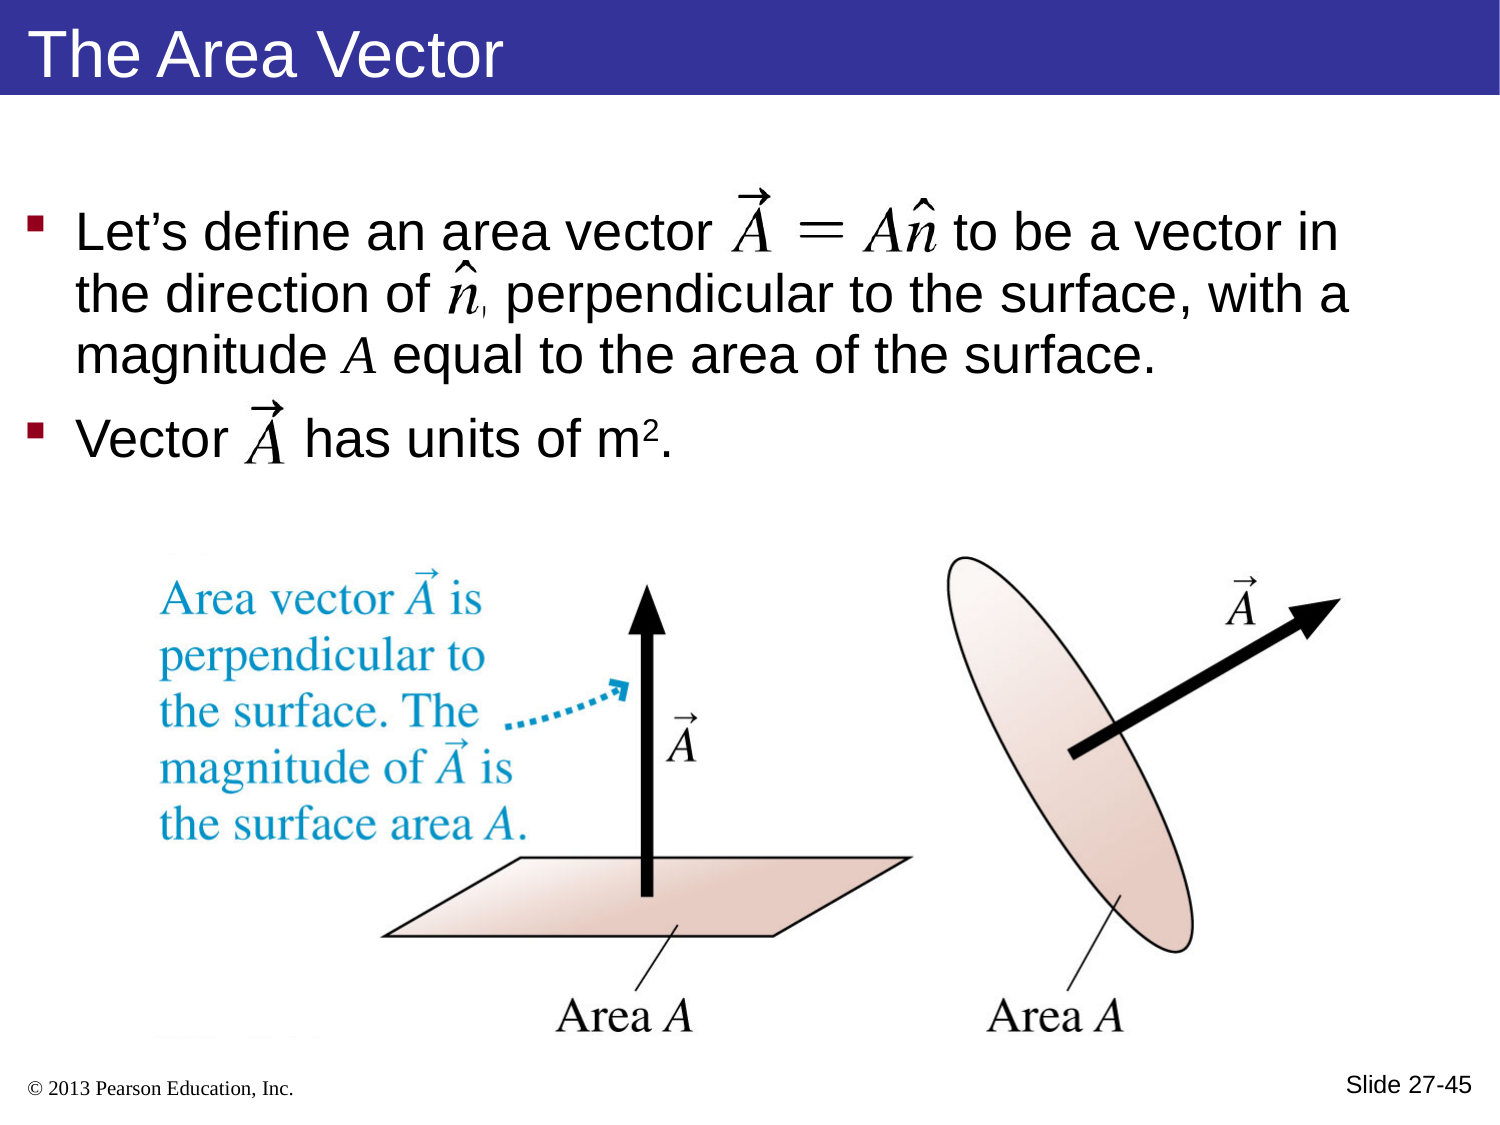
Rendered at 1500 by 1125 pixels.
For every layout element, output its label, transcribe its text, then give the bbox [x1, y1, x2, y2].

picture [153, 553, 1347, 1038]
text_box Slide 27-45 [1287, 1064, 1488, 1103]
title The Area Vector [12, 20, 1288, 82]
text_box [8, 182, 1384, 496]
